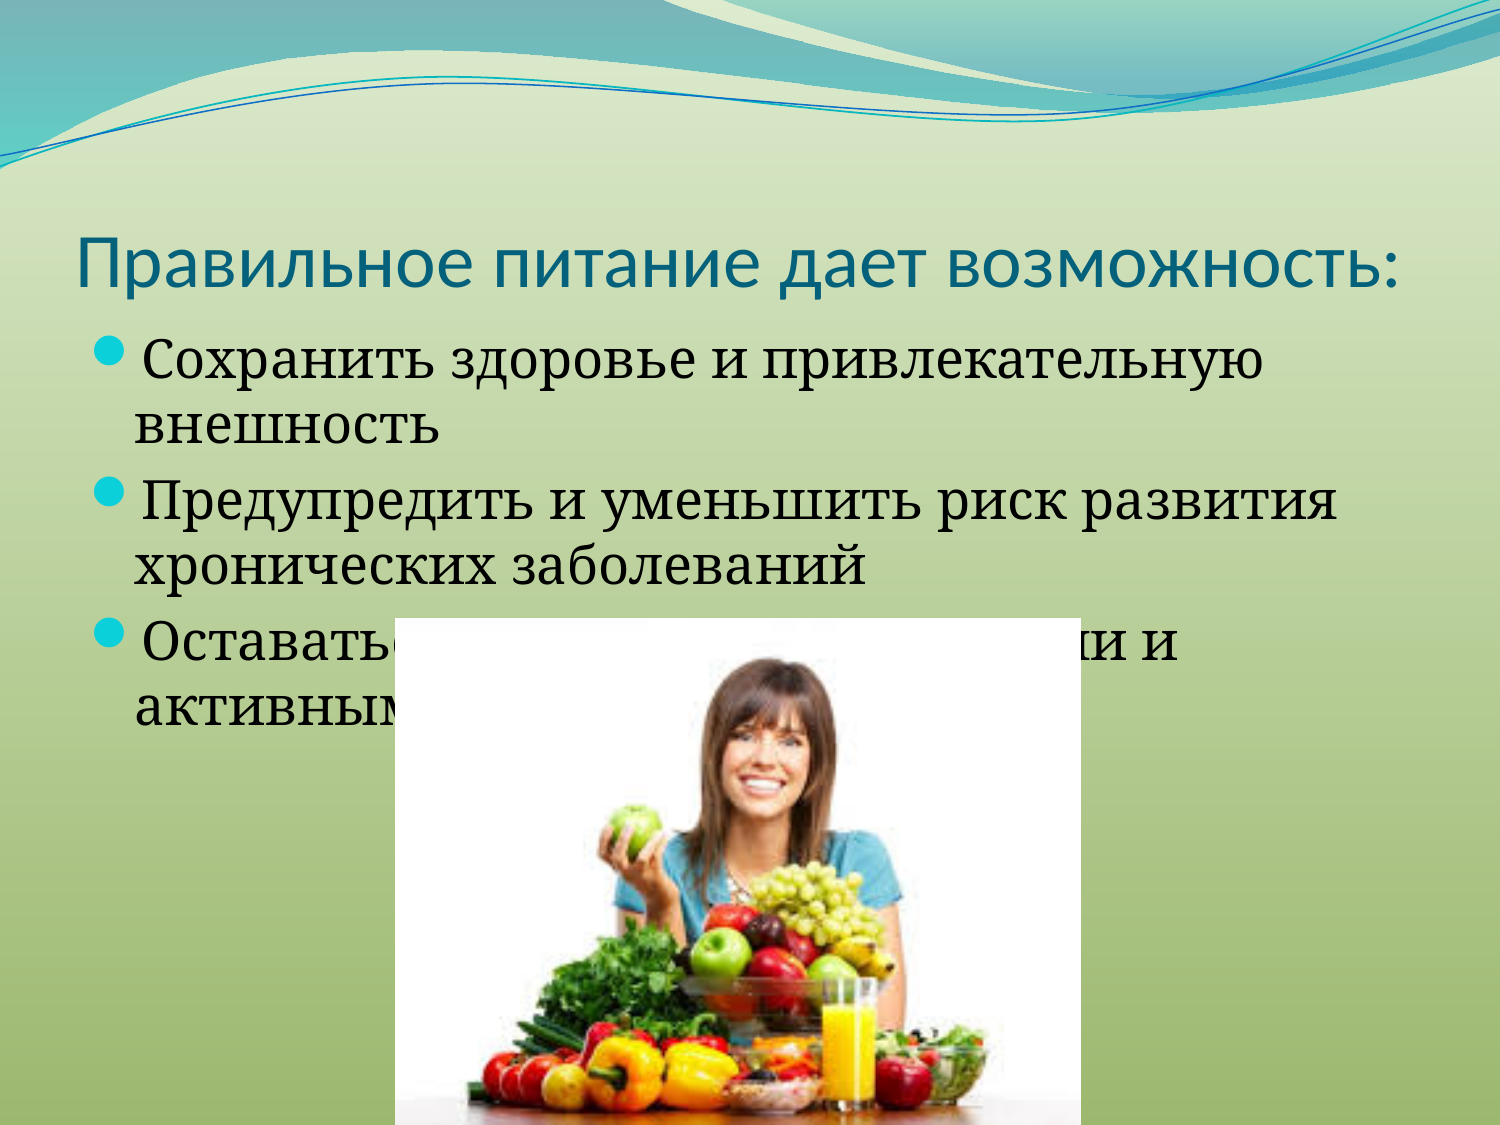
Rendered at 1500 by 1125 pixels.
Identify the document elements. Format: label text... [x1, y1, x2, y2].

title Правильное питание дает возможность: [75, 115, 1425, 303]
list Сохранить здоровье и привлекательную внешность Предупредить и уменьшить риск развития хронических заболеваний Оставаться стройными, красивыми и активными [75, 317, 1425, 1038]
picture [395, 618, 1081, 1125]
